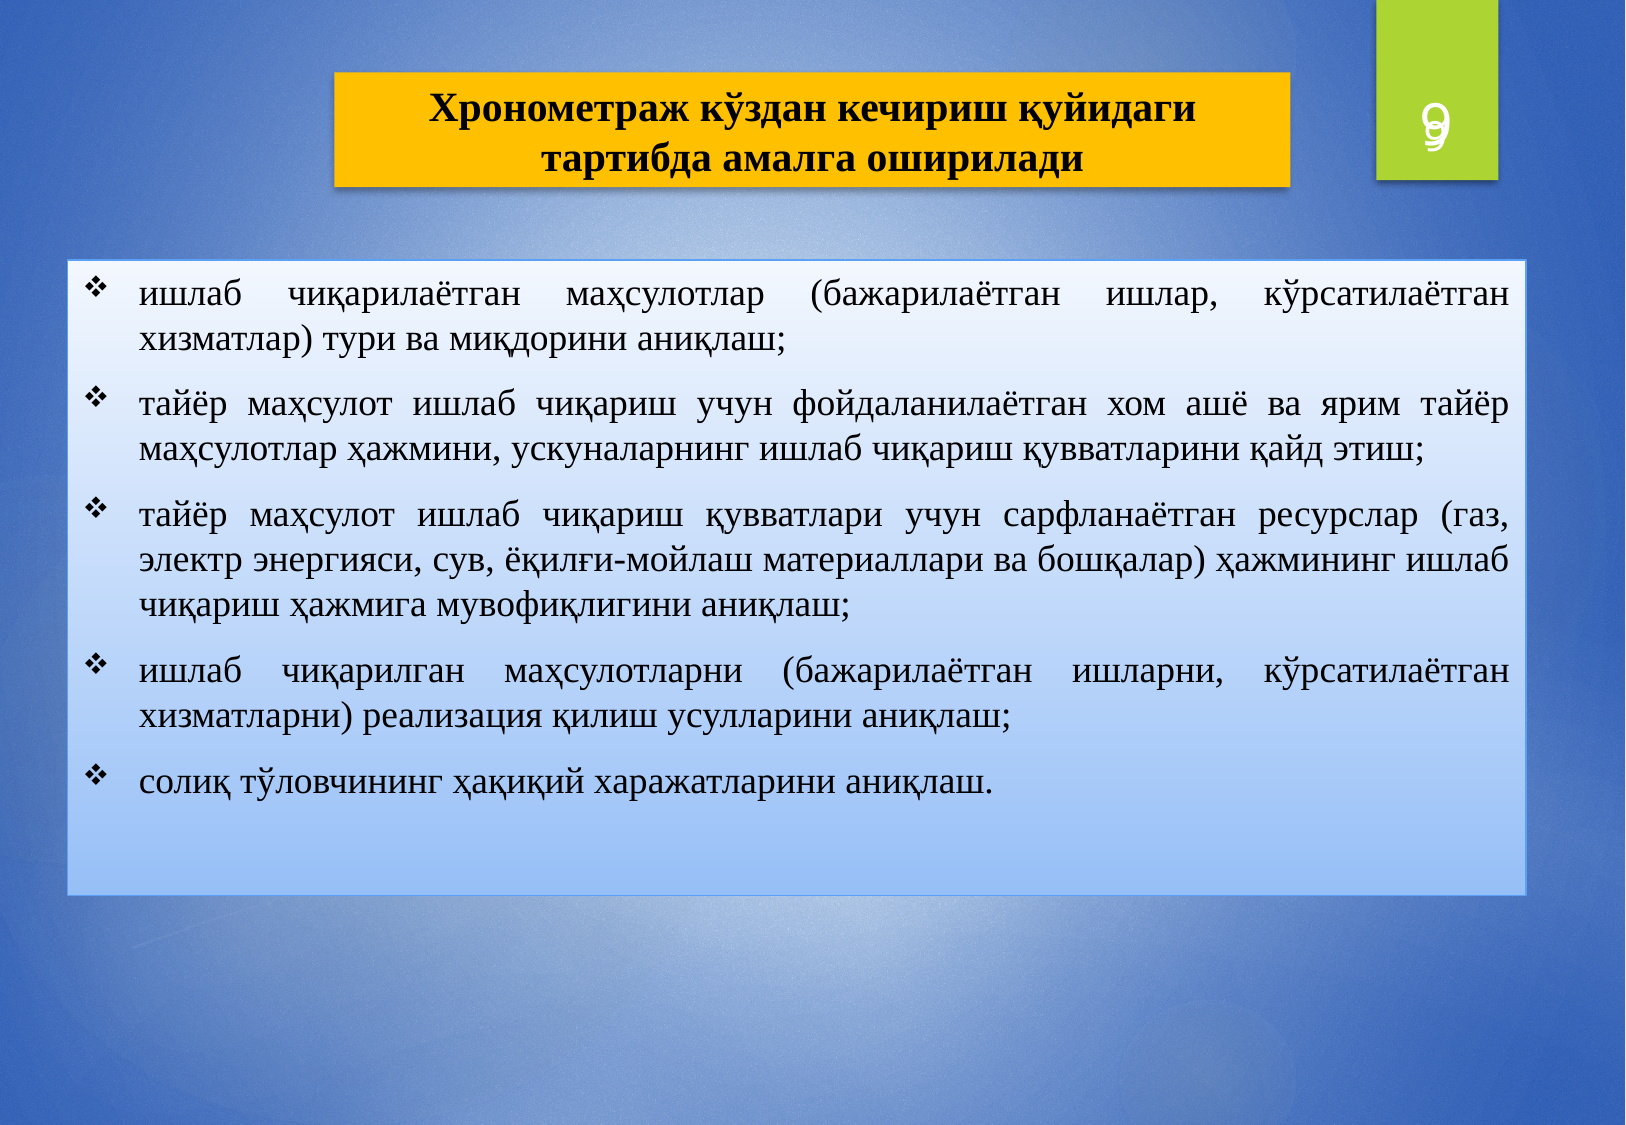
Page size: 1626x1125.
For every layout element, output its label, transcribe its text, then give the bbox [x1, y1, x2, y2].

slide_number 9 [1380, 48, 1492, 175]
text_box Хронометраж кўздан кечириш қуйидаги тартибда амалга оширилади [334, 72, 1291, 188]
text_box ишлаб чиқарилаётган маҳсулотлар (бажарилаётган ишлар, кўрсатилаётган хизматлар) тури ва миқдорини аниқлаш; тайёр маҳсулот ишлаб чиқариш учун фойдаланилаётган хом ашё ва ярим тайёр маҳсулотлар ҳажмини, ускуналарнинг ишлаб чиқариш қувватларини қайд этиш; тайёр маҳсулот ишлаб чиқариш қувватлари учун сарфланаётган ресурслар (газ, электр энергияси, сув, ёқилғи-мойлаш материаллари ва бошқалар) ҳажмининг ишлаб чиқариш ҳажмига мувофиқлигини аниқлаш; ишлаб чиқарилган маҳсулотларни (бажарилаётган ишларни, кўрсатилаётган хизматларни) реализация қилиш усулларини аниқлаш; солиқ тўловчининг ҳақиқий харажатларини аниқлаш. [67, 259, 1527, 896]
